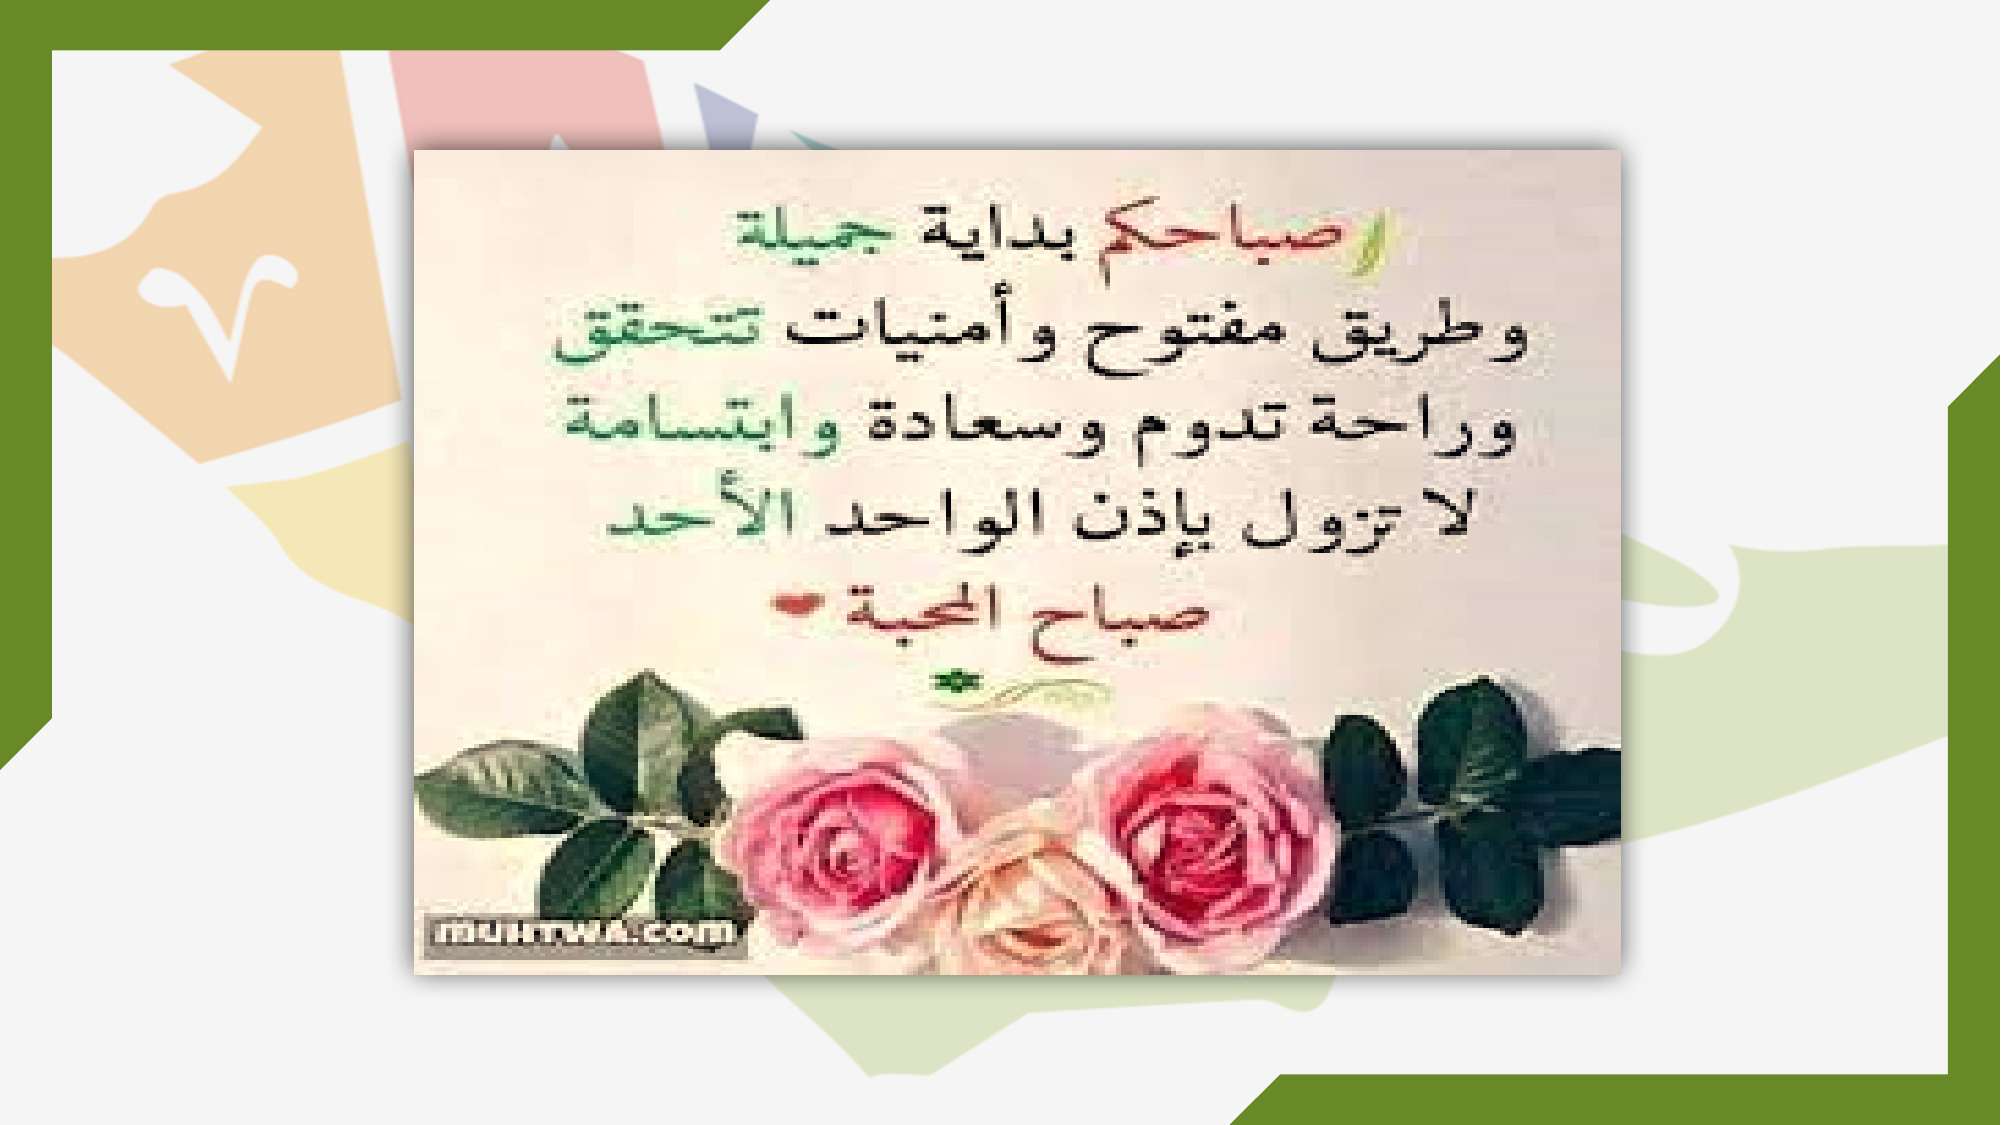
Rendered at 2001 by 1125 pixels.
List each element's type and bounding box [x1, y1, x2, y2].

text_box [0, 0, 2000, 1125]
picture [414, 150, 1621, 975]
